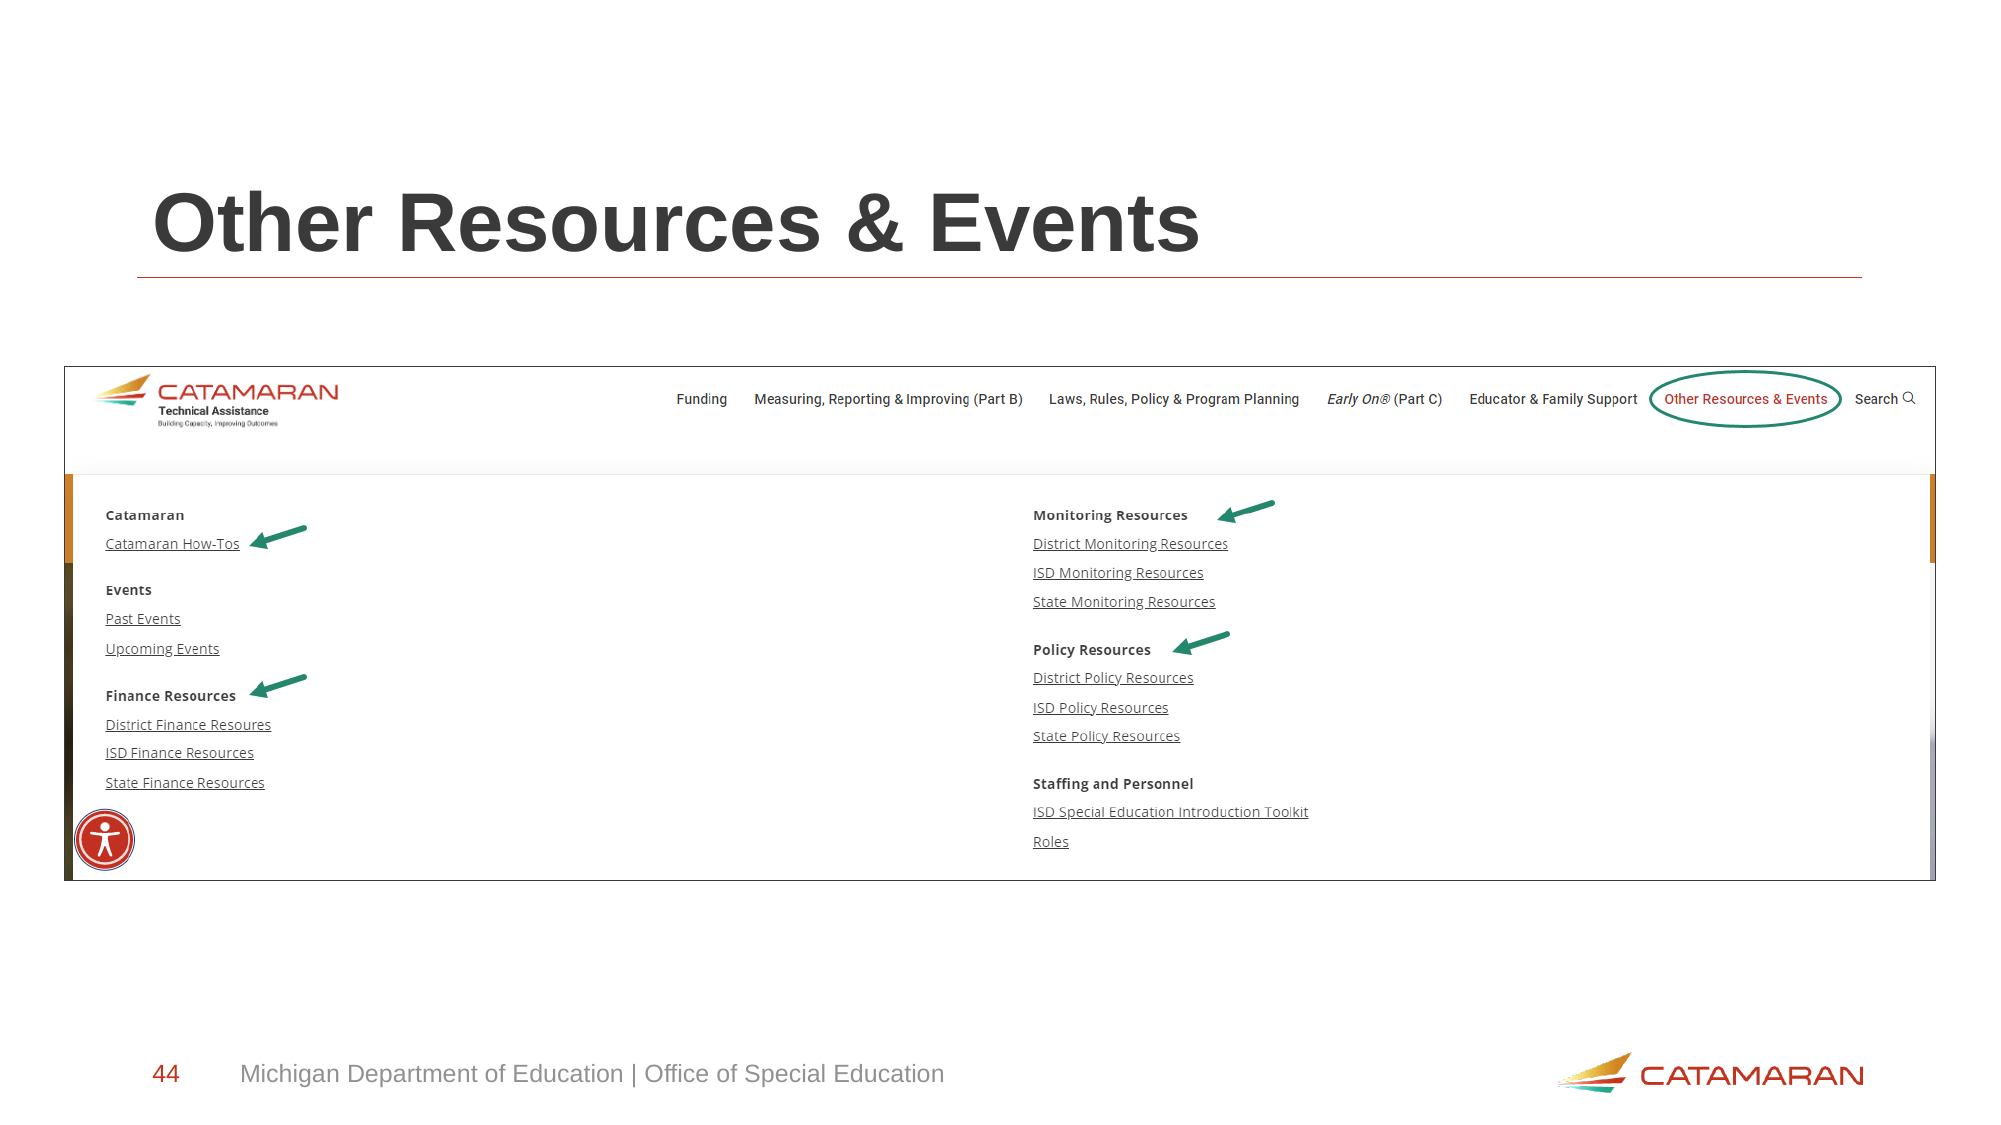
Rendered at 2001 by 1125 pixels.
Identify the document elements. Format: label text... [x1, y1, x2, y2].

footer Michigan Department of Education | Office of Special Education [225, 1042, 1484, 1103]
slide_number 44 [137, 1042, 205, 1103]
title Other Resources & Events [137, 59, 1863, 278]
picture [1557, 1052, 1863, 1093]
picture [64, 366, 1936, 881]
